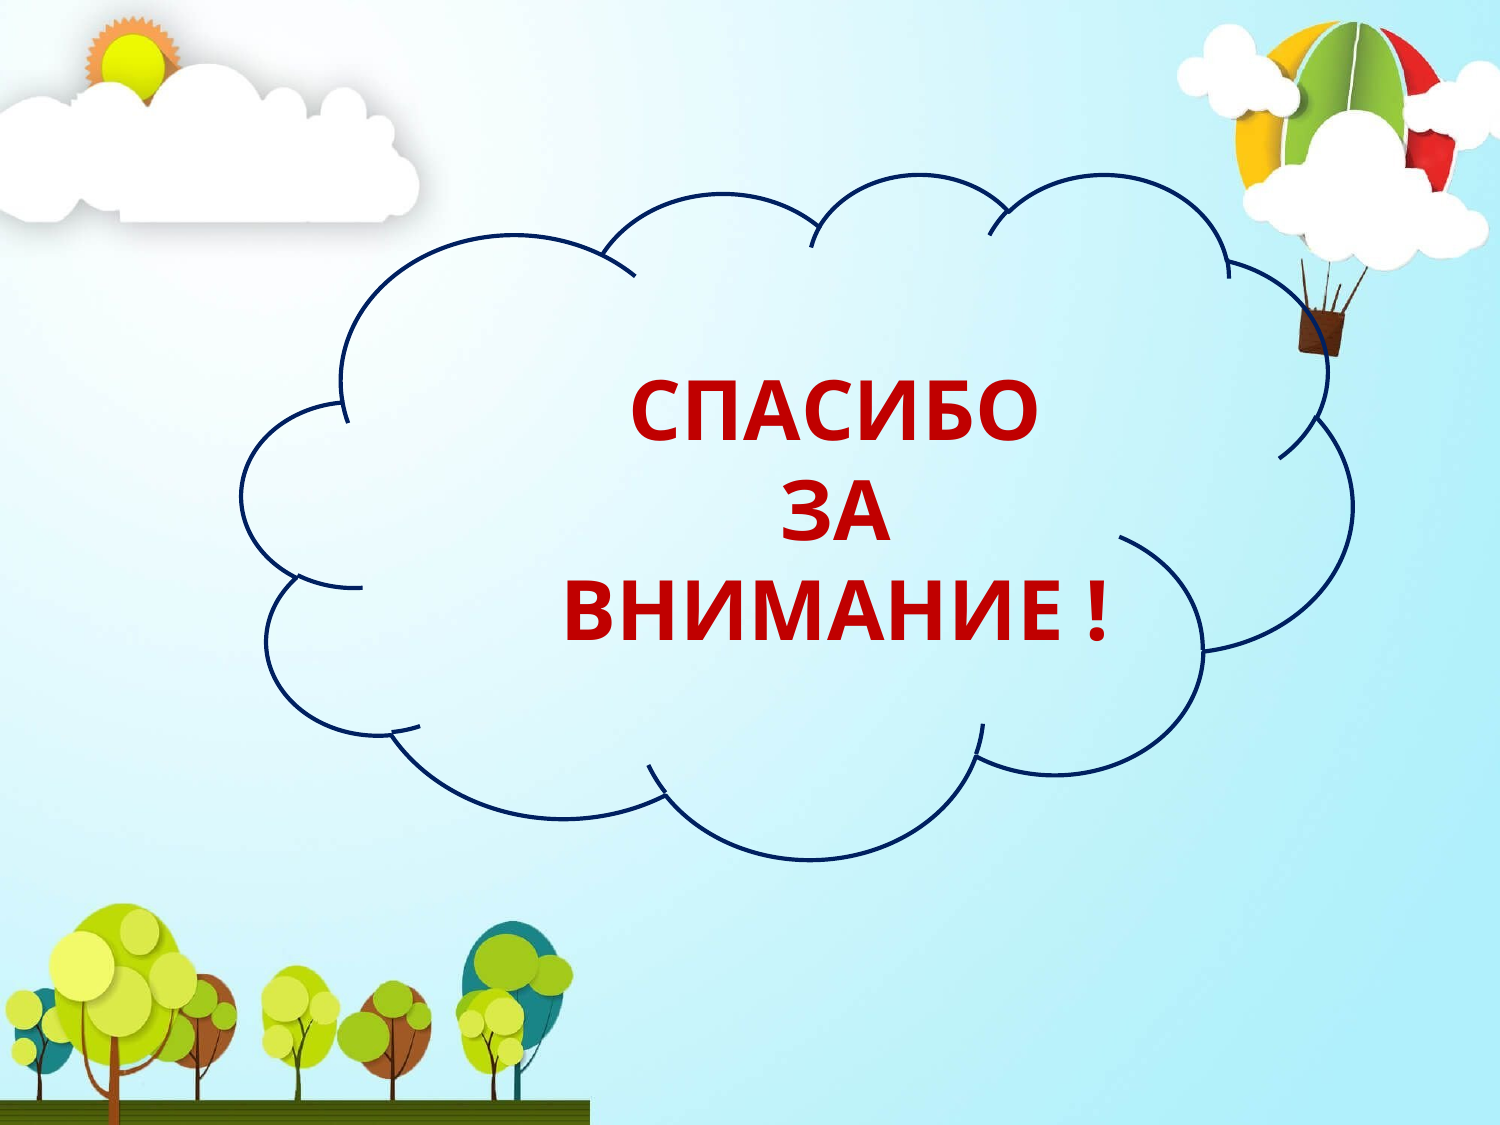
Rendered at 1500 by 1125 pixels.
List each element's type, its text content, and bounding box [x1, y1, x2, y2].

text_box СПАСИБО ЗА ВНИМАНИЕ ! [545, 349, 1125, 665]
picture [0, 0, 1500, 1125]
text_box [238, 172, 1355, 863]
